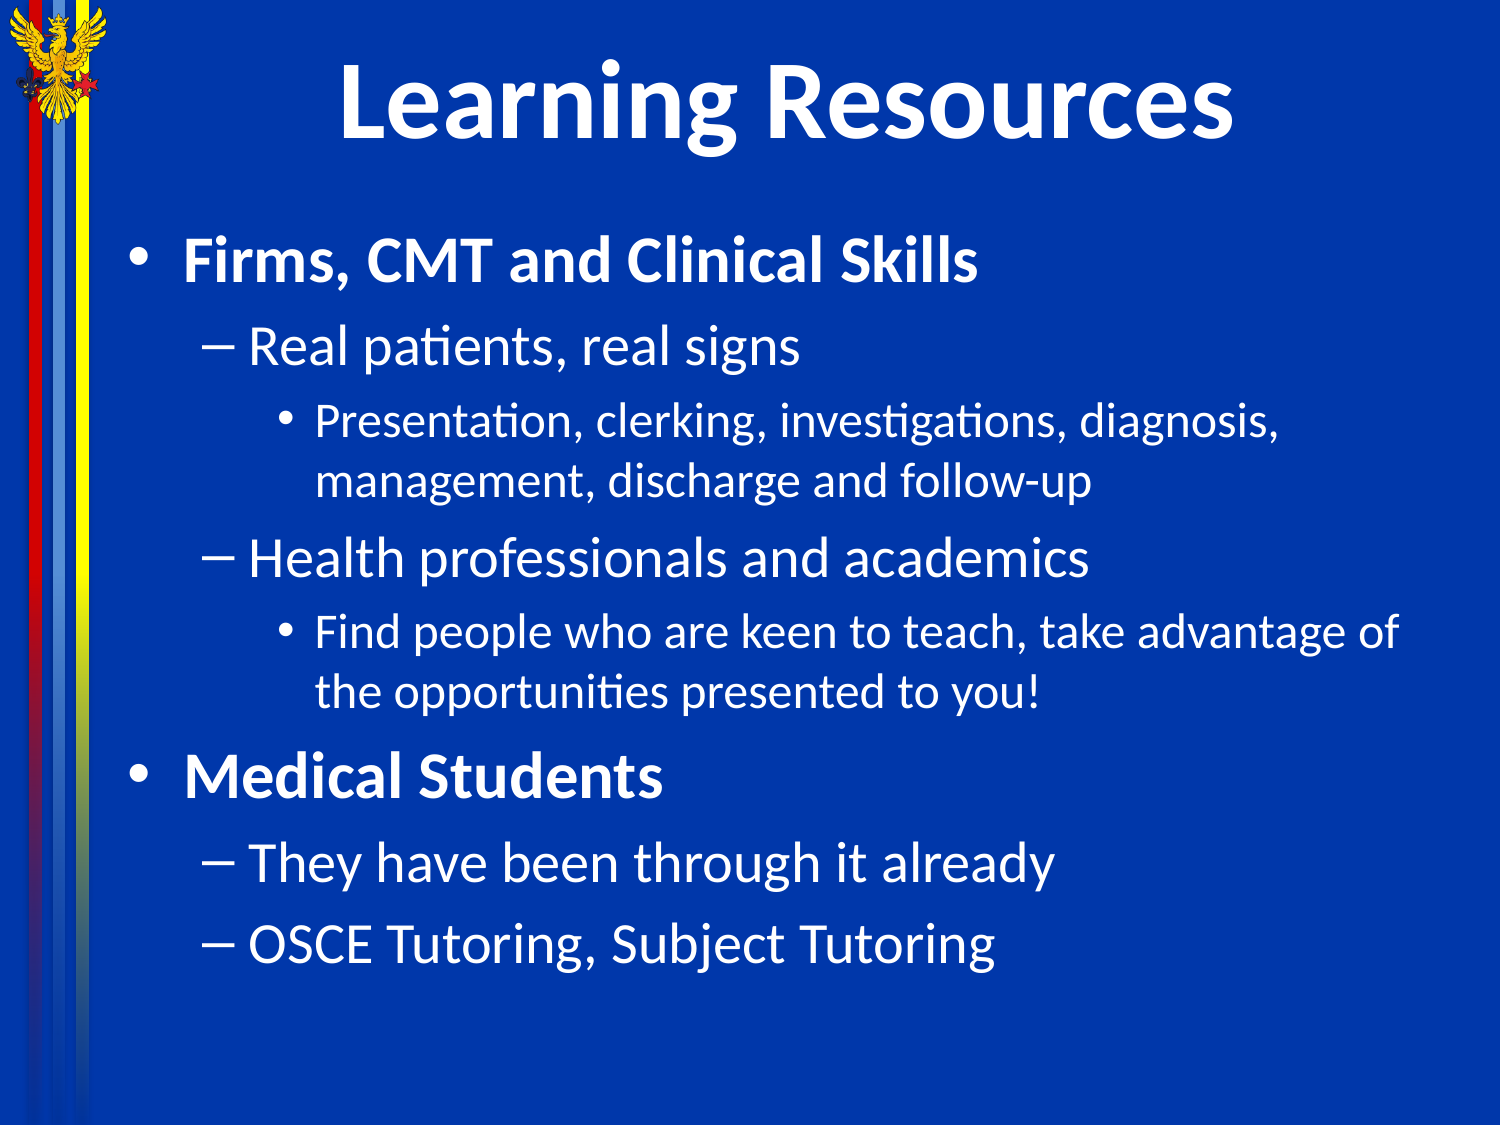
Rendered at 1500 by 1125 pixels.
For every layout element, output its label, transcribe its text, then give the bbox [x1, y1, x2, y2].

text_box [0, 0, 113, 1125]
title Learning Resources [114, 0, 1463, 188]
list Firms, CMT and Clinical Skills Real patients, real signs Presentation, clerking, investigations, diagnosis, management, discharge and follow-up Health professionals and academics Find people who are keen to teach, take advantage of the opportunities presented to you! Medical Students They have been through it already OSCE Tutoring, Subject Tutoring [117, 208, 1459, 1071]
